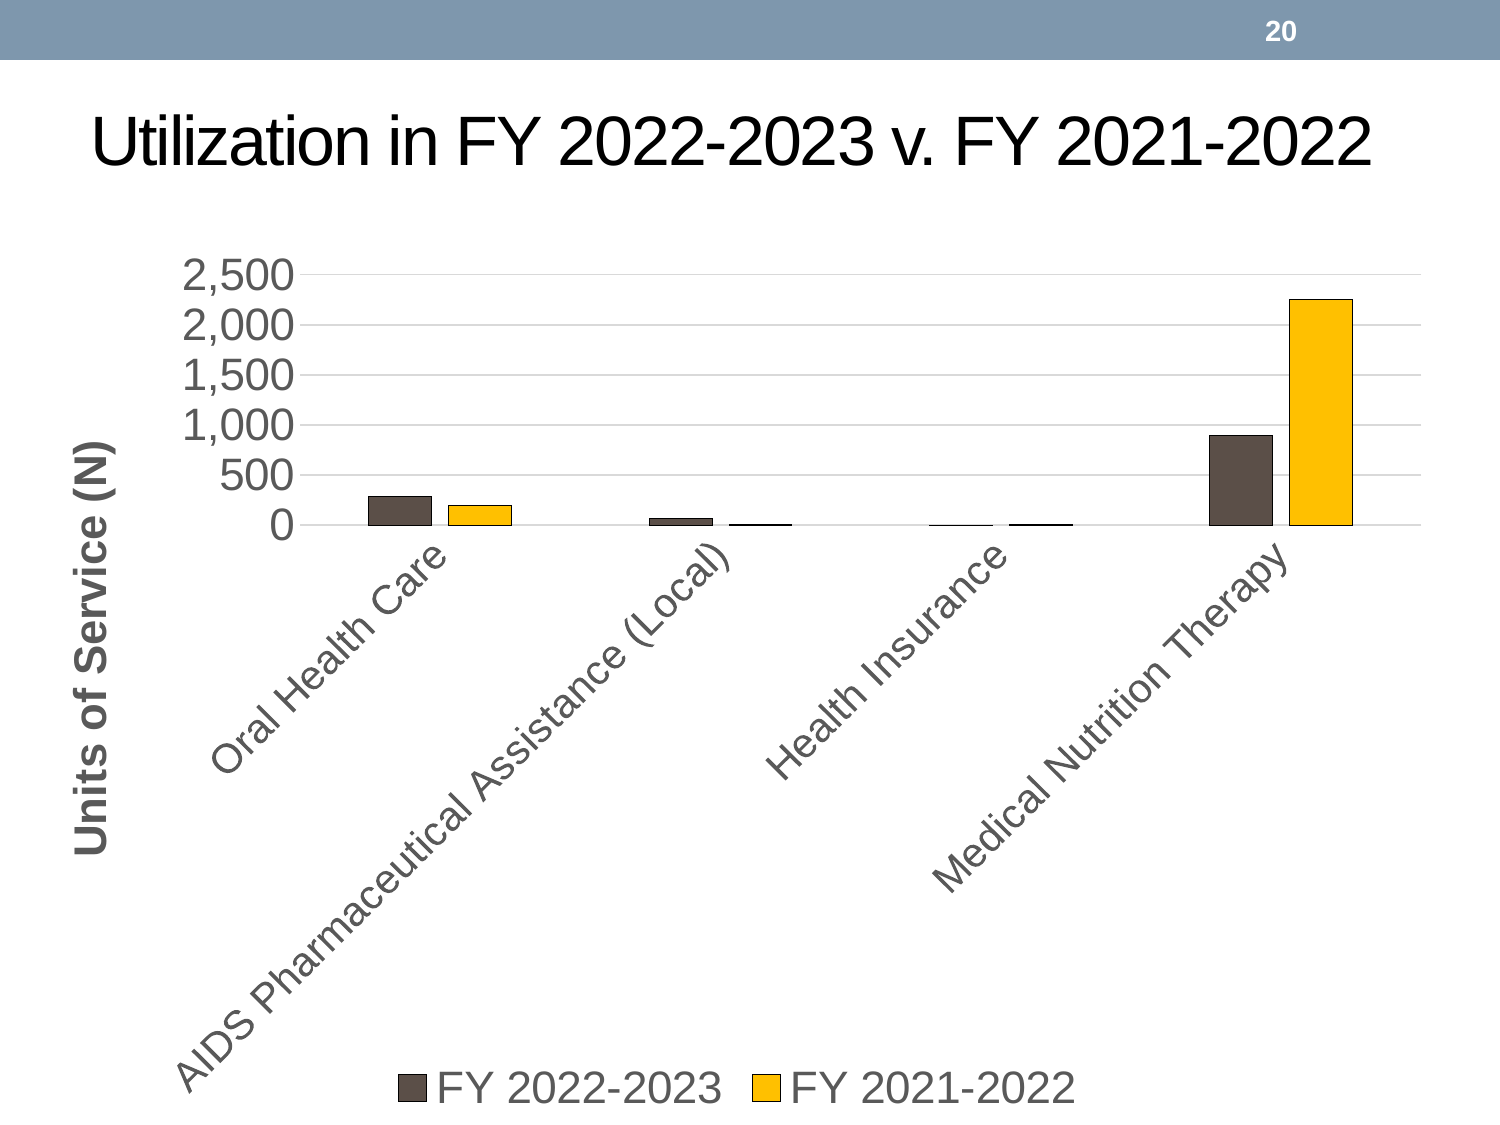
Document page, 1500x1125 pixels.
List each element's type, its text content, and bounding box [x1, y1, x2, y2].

chart [24, 249, 1451, 1123]
title Utilization in FY 2022-2023 v. FY 2021-2022 [75, 50, 1425, 225]
slide_number 20 [1250, 3, 1425, 57]
